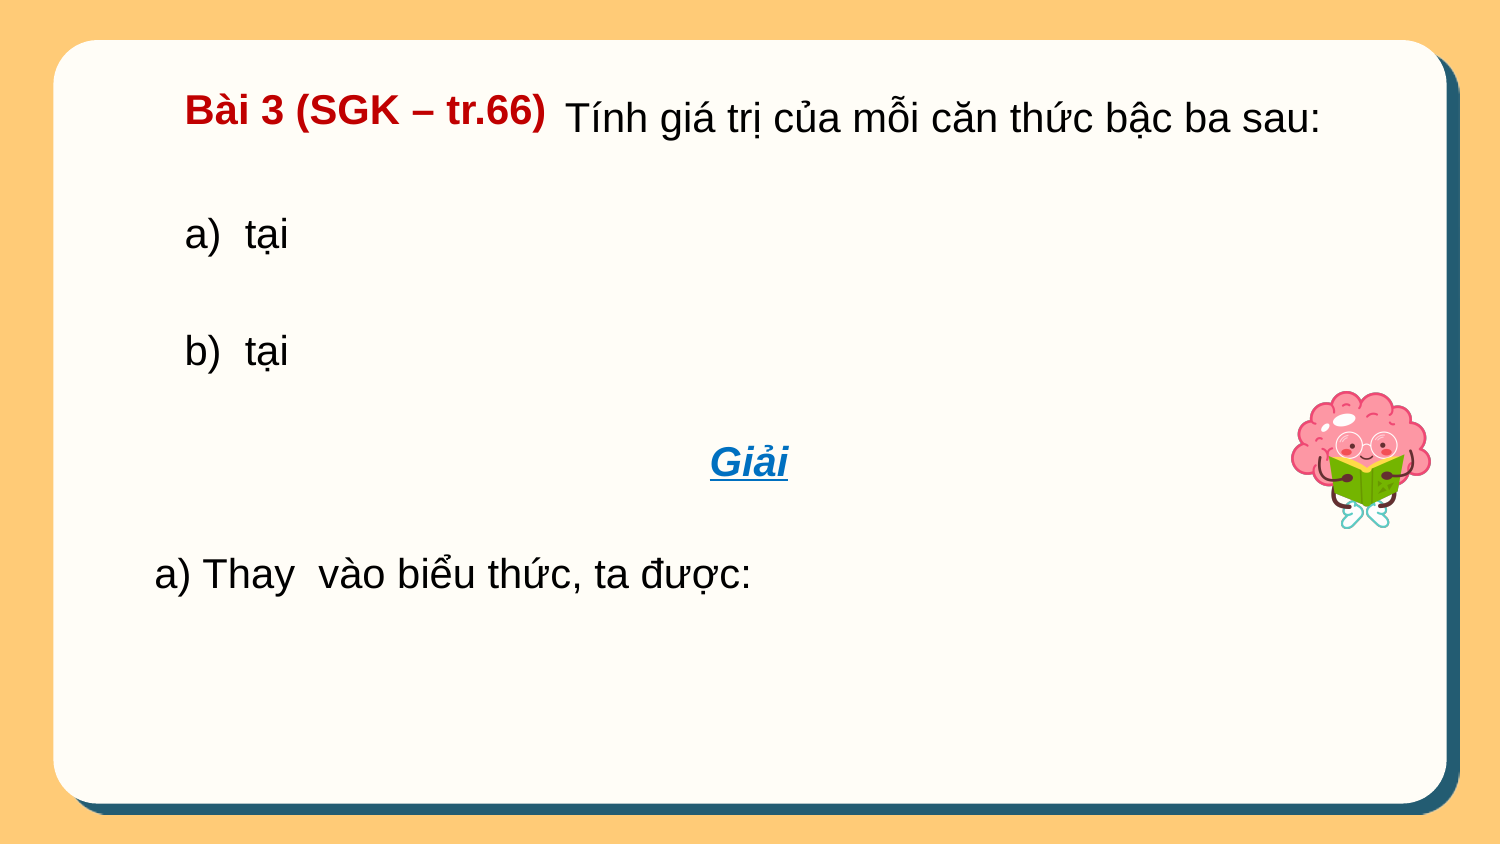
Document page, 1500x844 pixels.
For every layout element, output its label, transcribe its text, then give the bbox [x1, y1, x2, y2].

text_box Bài 3 (SGK – tr.66) [169, 50, 575, 141]
text_box Giải [694, 402, 805, 493]
picture [1291, 391, 1431, 529]
